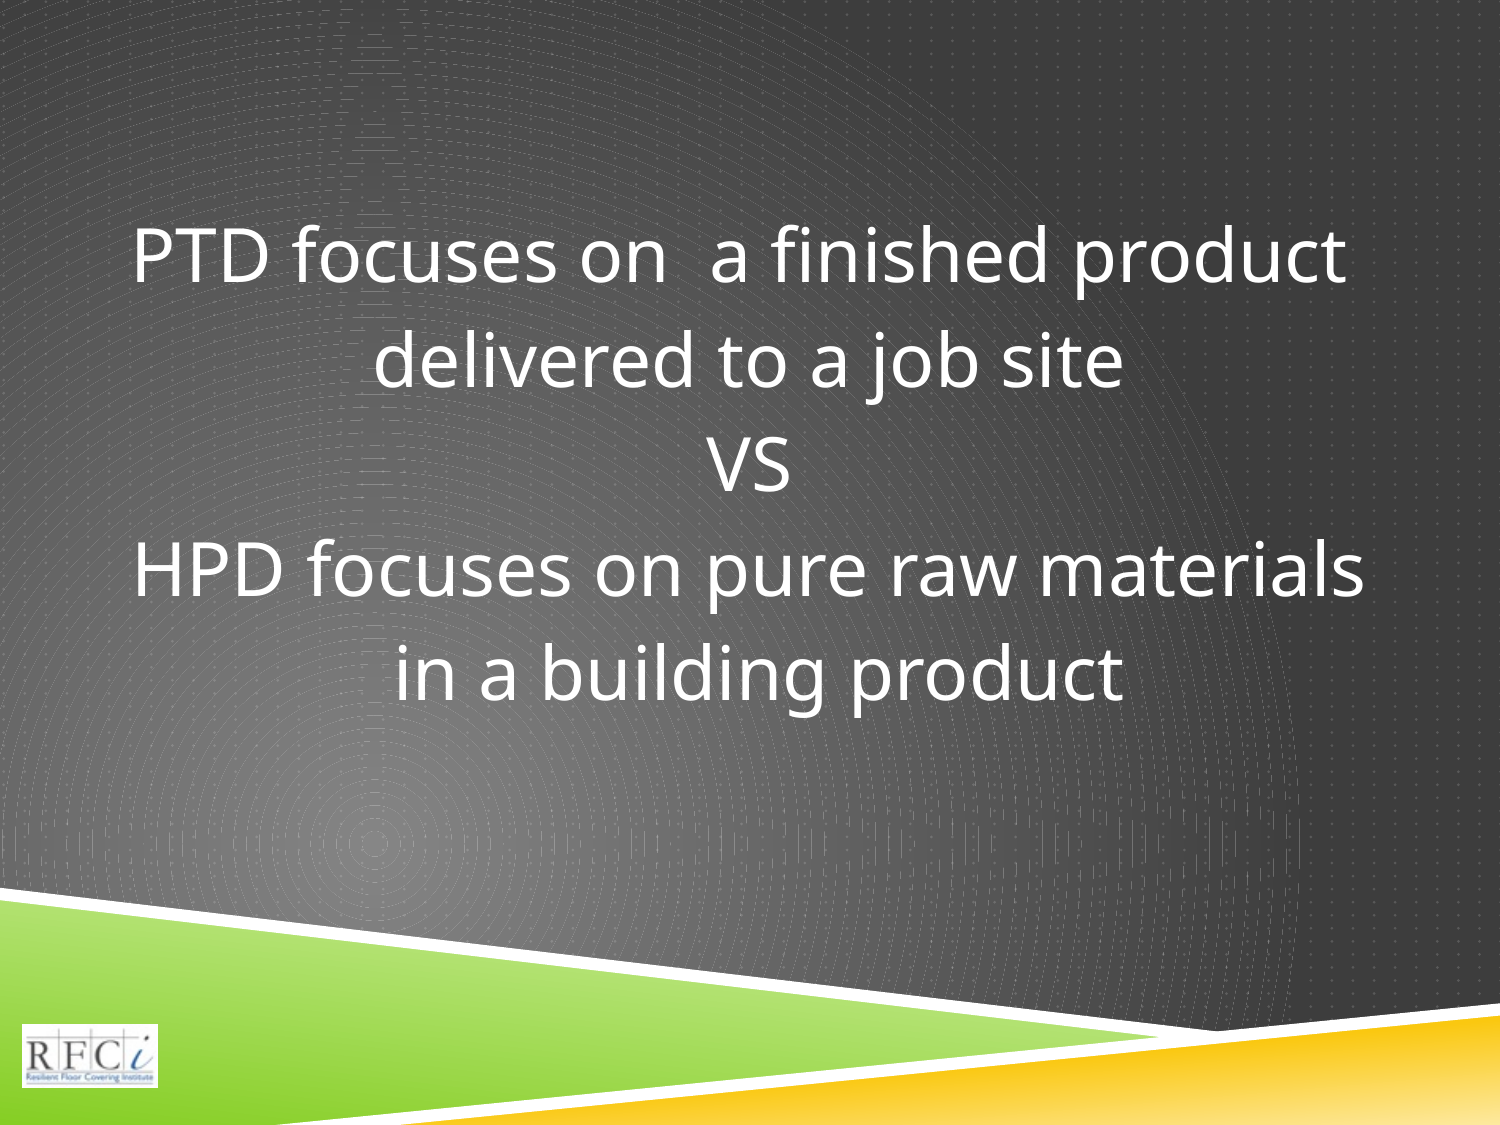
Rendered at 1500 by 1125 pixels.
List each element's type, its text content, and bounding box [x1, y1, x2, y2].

list PTD focuses on a finished product delivered to a job site VS HPD focuses on pure raw materials in a building product [75, 200, 1413, 875]
picture [22, 1024, 158, 1088]
